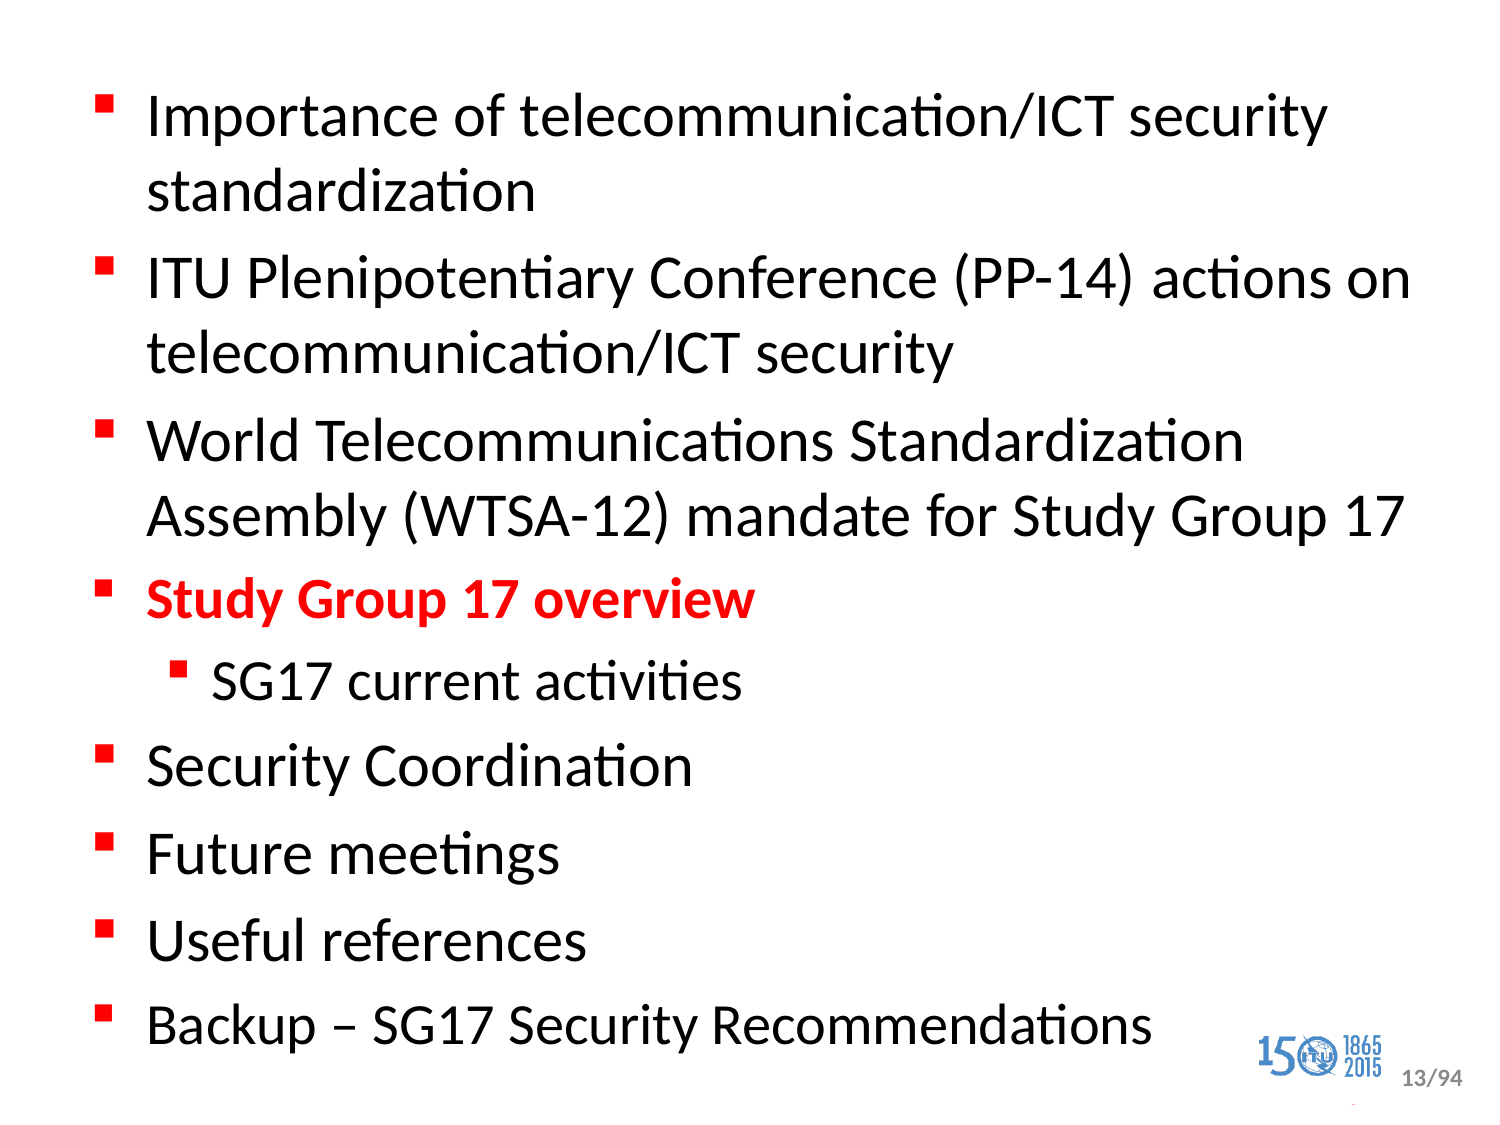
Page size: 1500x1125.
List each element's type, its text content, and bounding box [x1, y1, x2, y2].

slide_number 13/94 [1127, 1046, 1478, 1107]
list Importance of telecommunication/ICT security standardization ITU Plenipotentiary Conference (PP-14) actions on telecommunication/ICT security World Telecommunications Standardization Assembly (WTSA-12) mandate for Study Group 17 Study Group 17 overview SG17 current activities Security Coordination Future meetings Useful references Backup – SG17 Security Recommendations [75, 66, 1463, 1094]
